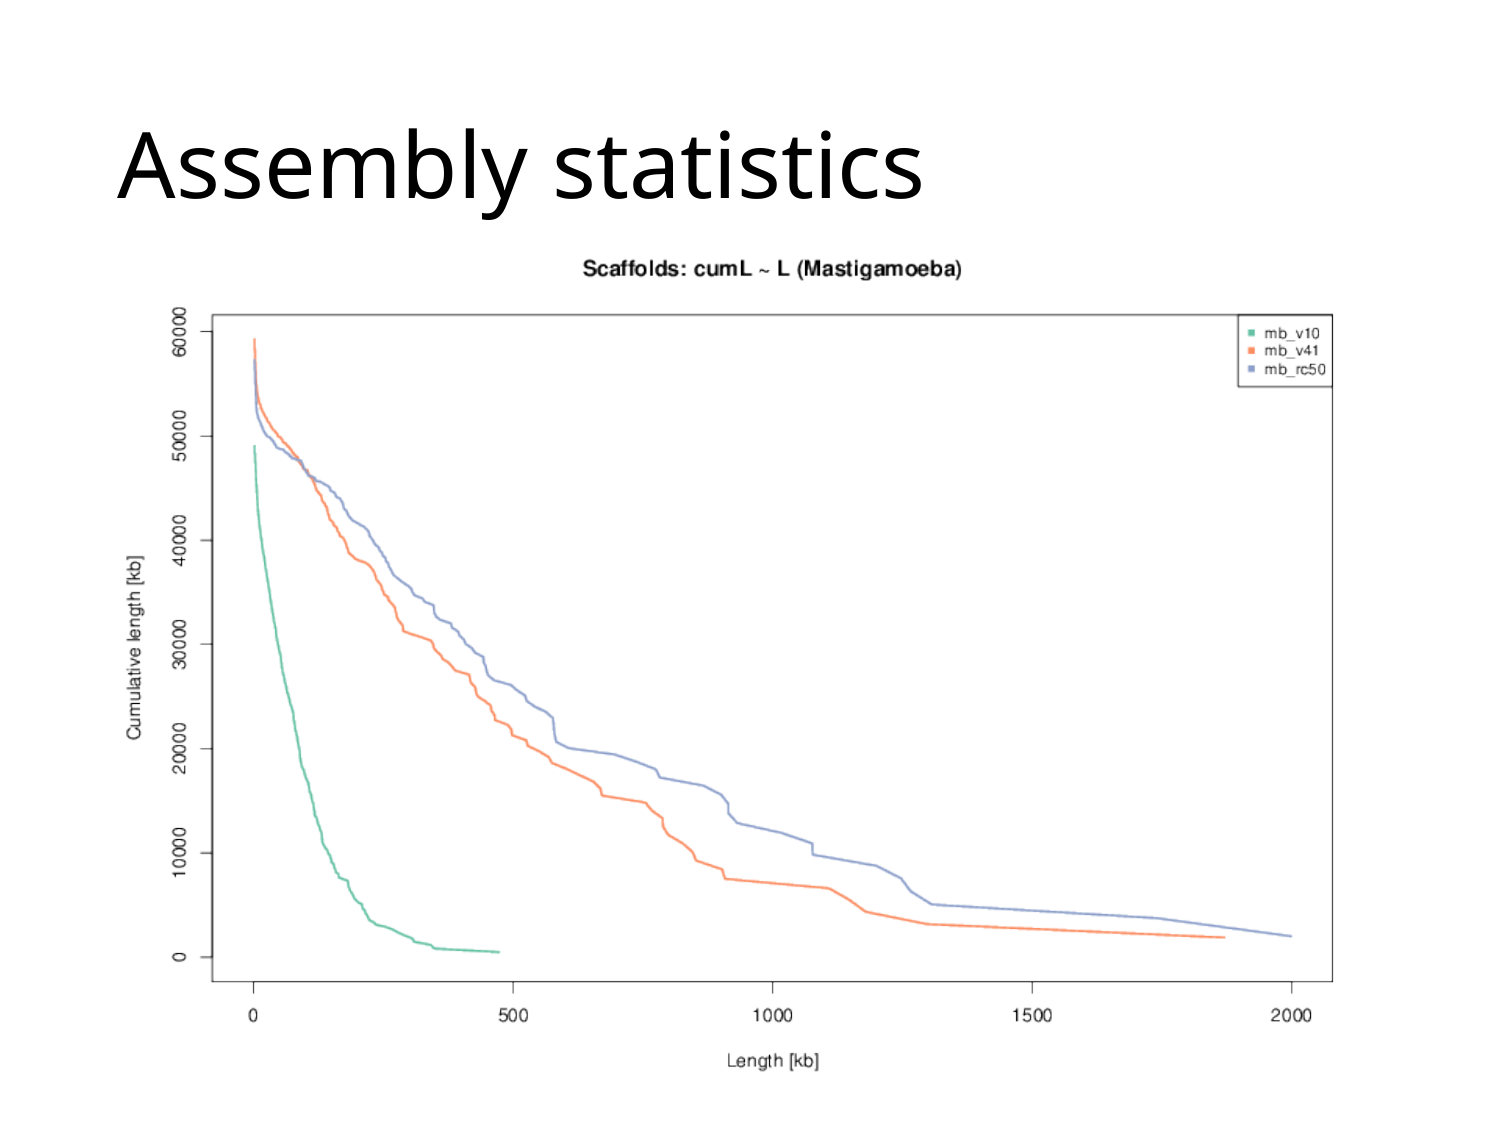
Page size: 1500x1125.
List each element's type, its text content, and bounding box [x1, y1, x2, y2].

text_box Assembly statistics [103, 59, 1397, 193]
picture [92, 195, 1408, 1125]
